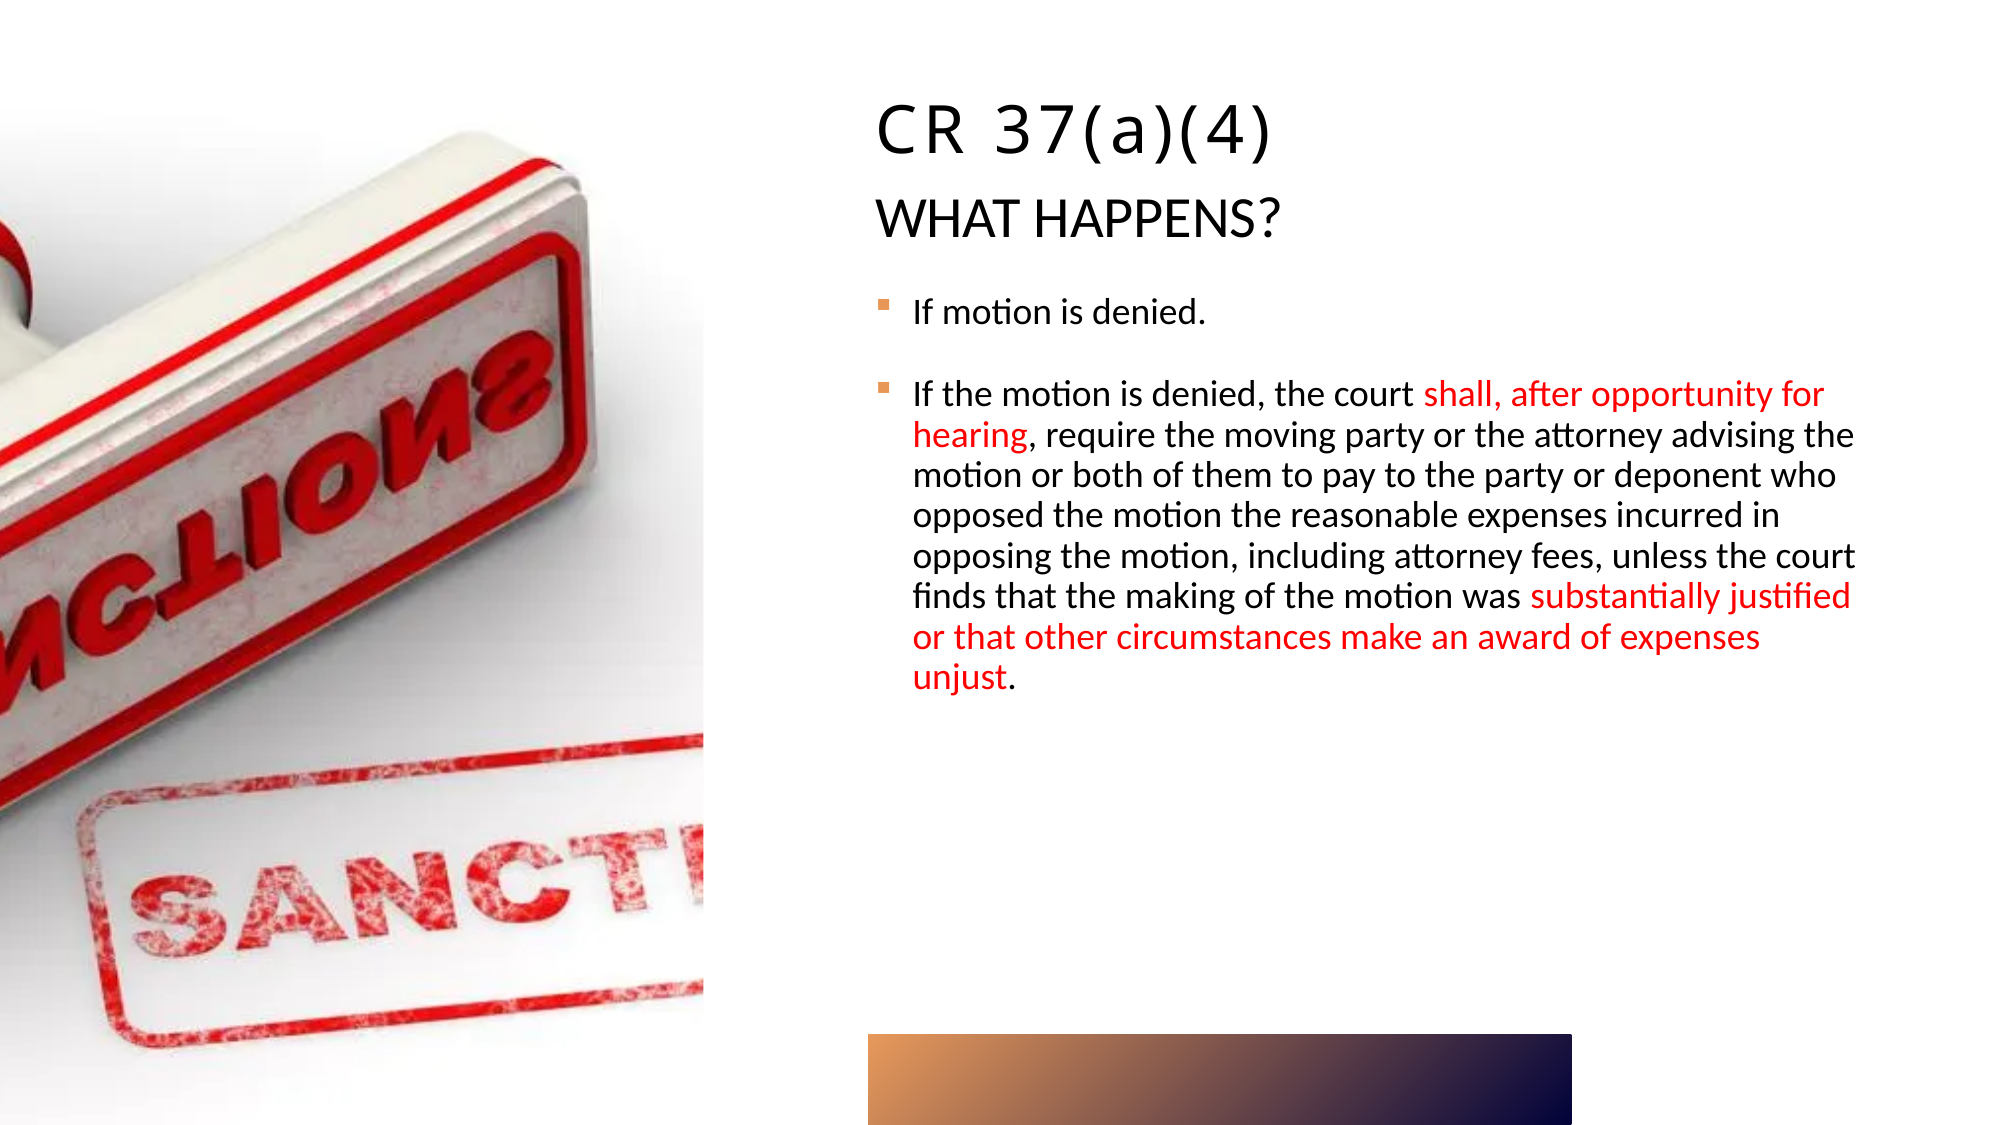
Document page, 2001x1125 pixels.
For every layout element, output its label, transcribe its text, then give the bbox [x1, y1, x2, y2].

title CR 37(a)(4) [859, 76, 1884, 179]
list WHAT HAPPENS? If motion is denied. If the motion is denied, the court shall, after opportunity for hearing, require the moving party or the attorney advising the motion or both of them to pay to the party or deponent who opposed the motion the reasonable expenses incurred in opposing the motion, including attorney fees, unless the court finds that the making of the motion was substantially justified or that other circumstances make an award of expenses unjust. [859, 179, 1884, 945]
picture [0, 0, 704, 1125]
